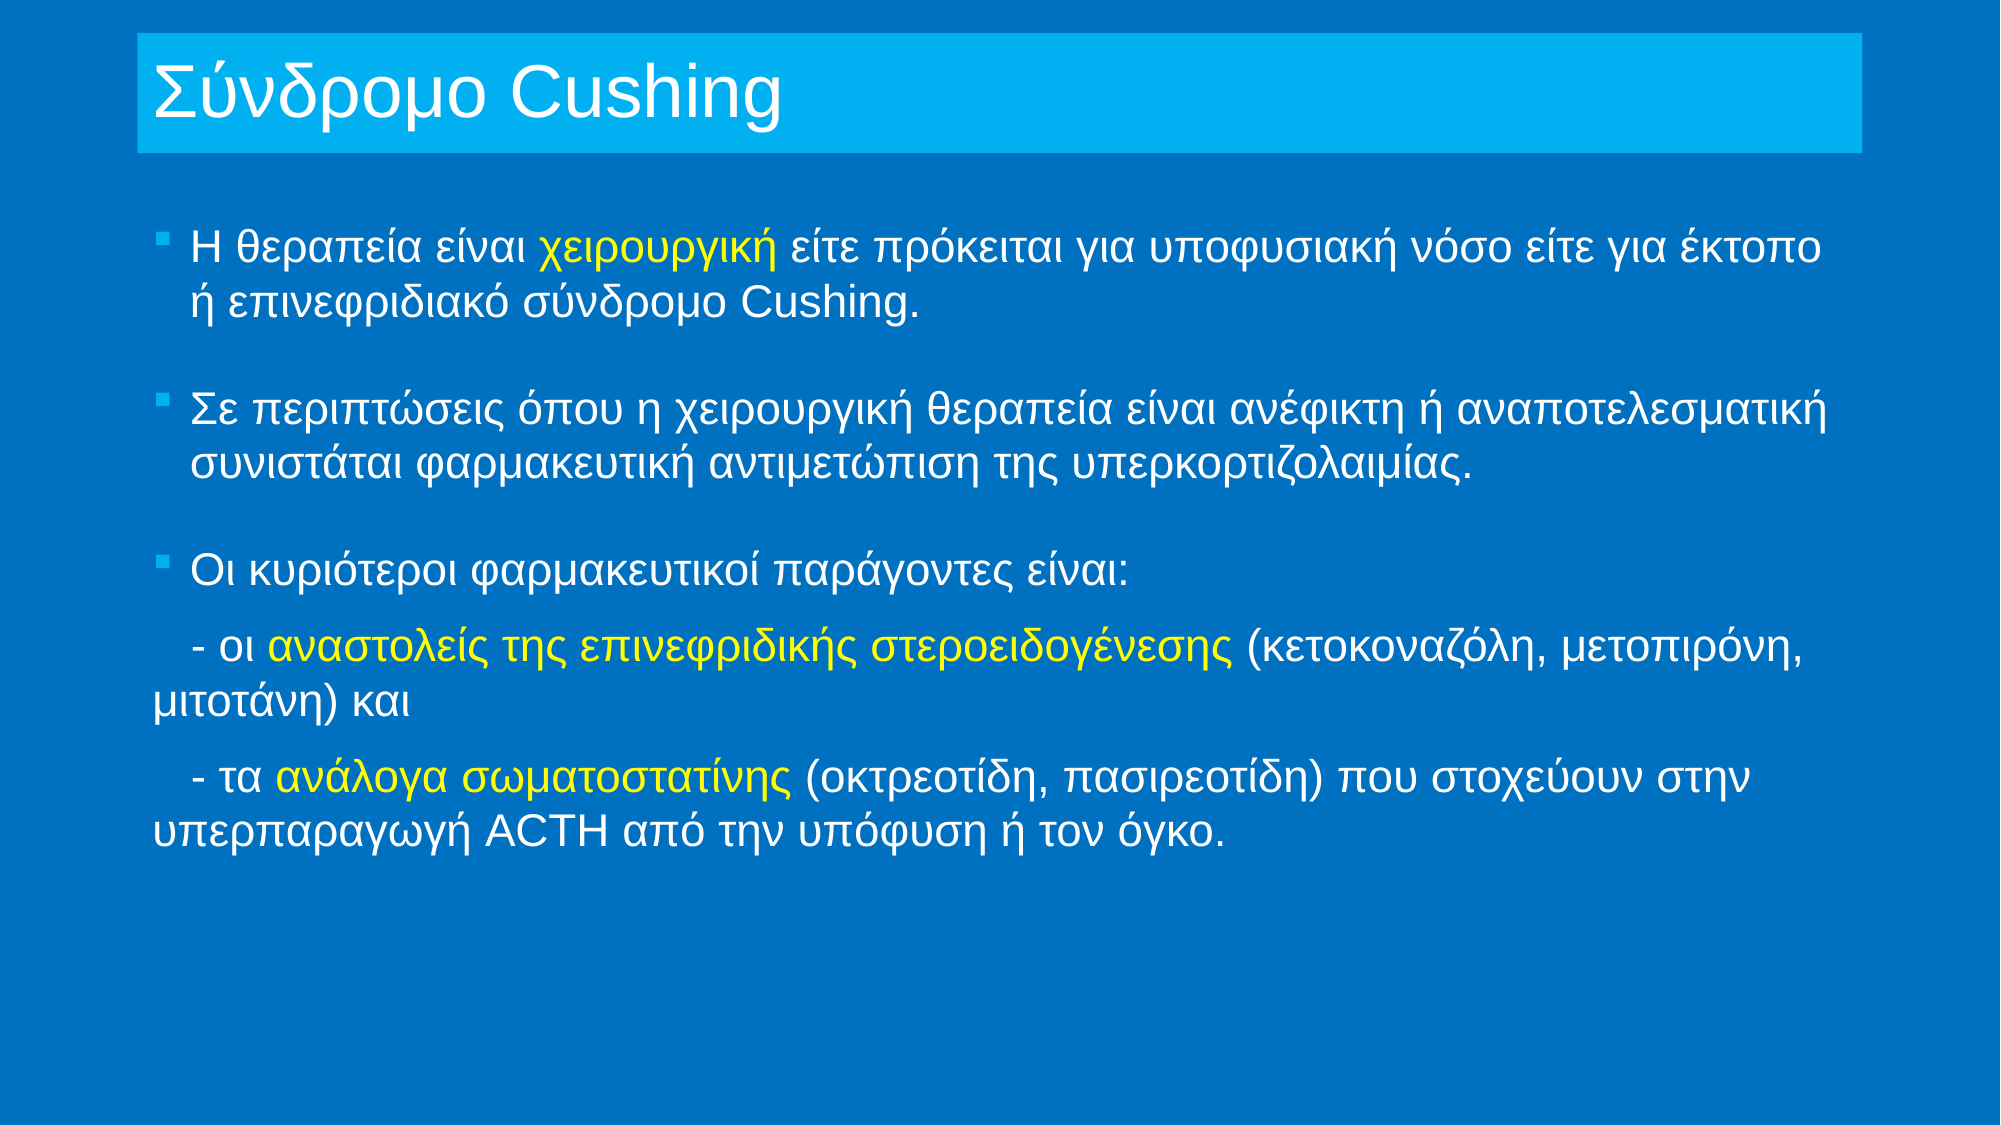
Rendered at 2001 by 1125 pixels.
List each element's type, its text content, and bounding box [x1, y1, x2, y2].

list Η θεραπεία είναι χειρουργική είτε πρόκειται για υποφυσιακή νόσο είτε για έκτοπο ή επινεφριδιακό σύνδρομο Cushing. Σε περιπτώσεις όπου η χειρουργική θεραπεία είναι ανέφικτη ή αναποτελεσματική συνιστάται φαρμακευτική αντιμετώπιση της υπερκορτιζολαιμίας. Οι κυριότεροι φαρμακευτικοί παράγοντες είναι: - οι αναστολείς της επινεφριδικής στεροειδογένεσης (κετοκοναζόλη, μετοπιρόνη, μιτοτάνη) και - τα ανάλογα σωματοστατίνης (οκτρεοτίδη, πασιρεοτίδη) που στοχεύουν στην υπερπαραγωγή ACTH από την υπόφυση ή τον όγκο. [137, 209, 1863, 1093]
title Σύνδρομο Cushing [137, 32, 1863, 154]
